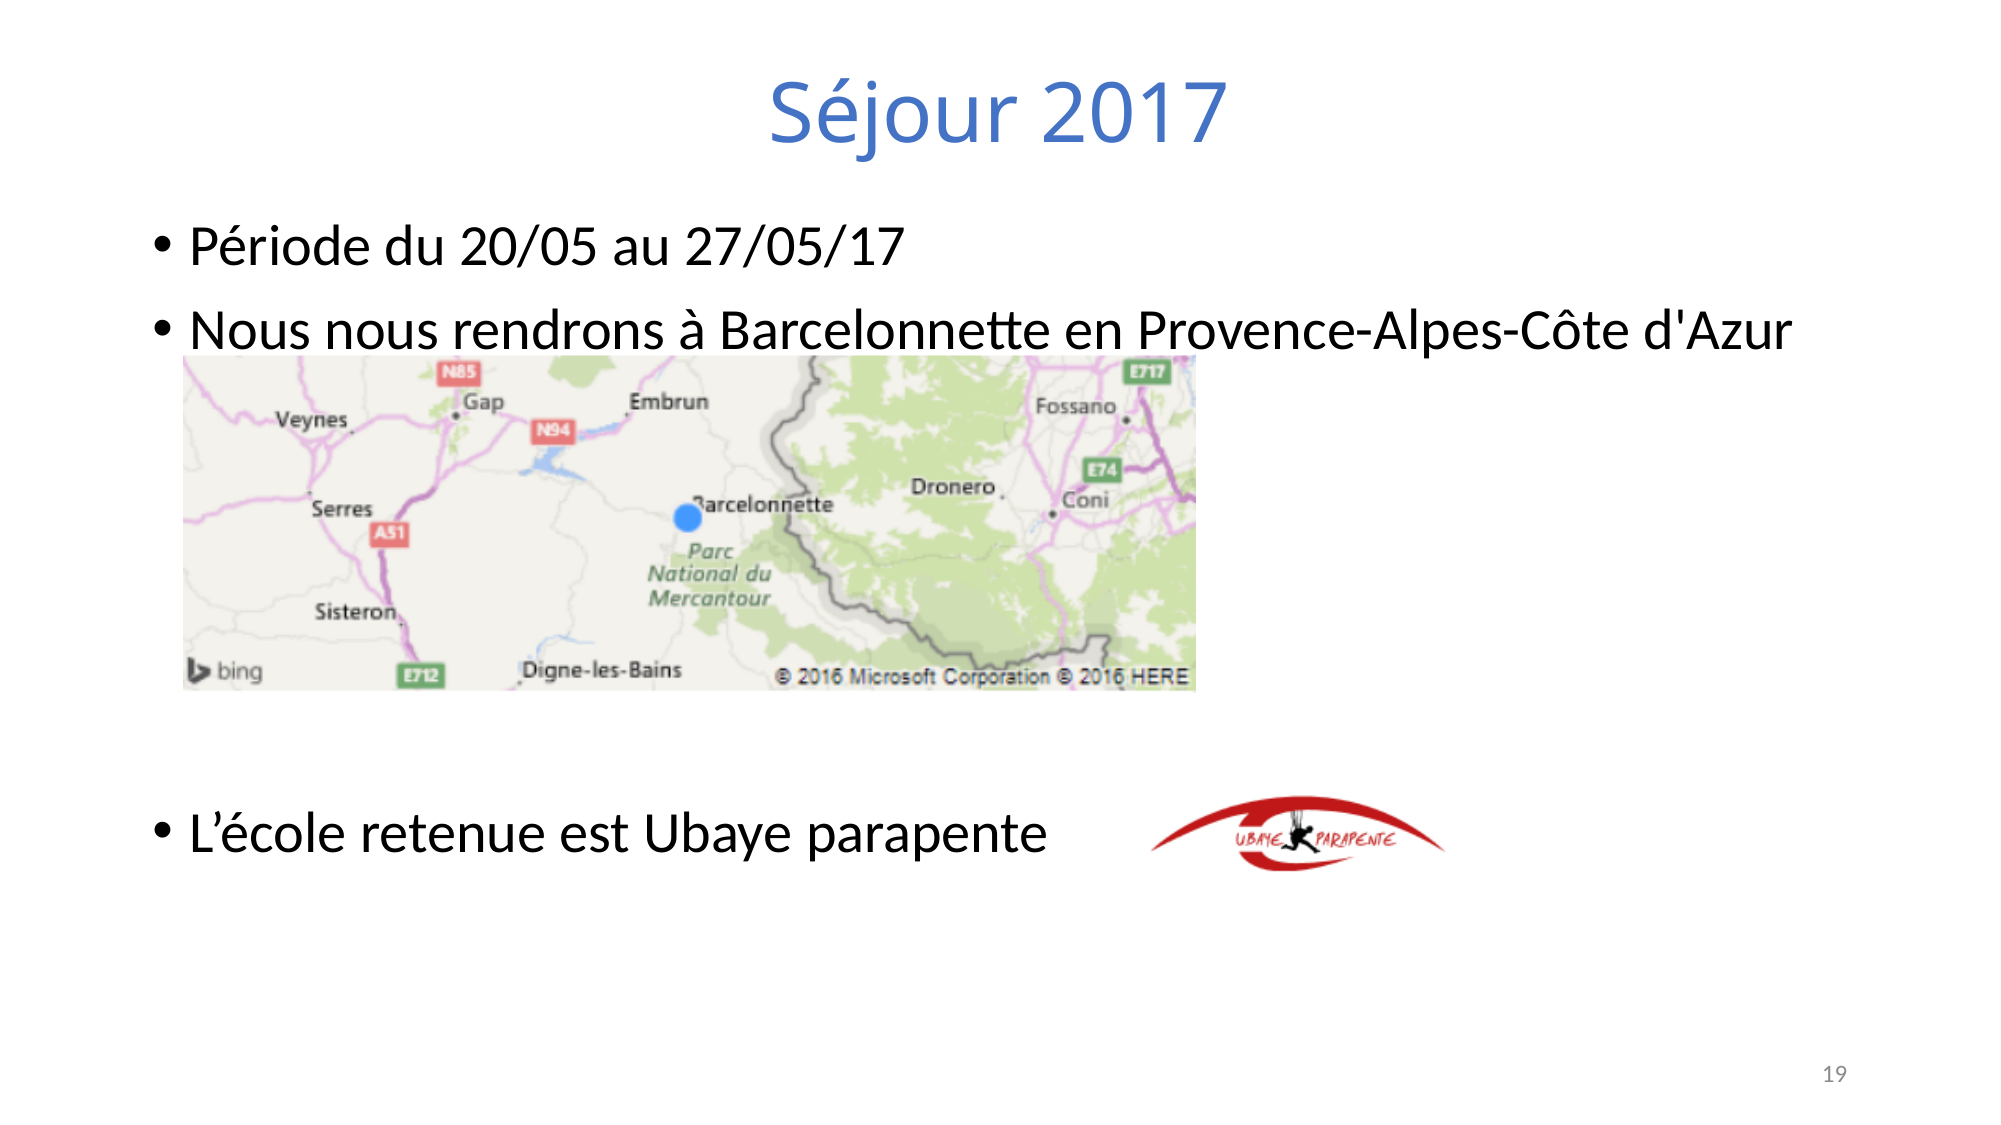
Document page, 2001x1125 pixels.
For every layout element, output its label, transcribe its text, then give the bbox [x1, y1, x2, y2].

picture [183, 354, 1196, 693]
picture [1113, 780, 1472, 909]
list Période du 20/05 au 27/05/17 Nous nous rendrons à Barcelonnette en Provence-Alpes-Côte d'Azur L’école retenue est Ubaye parapente [137, 207, 1863, 1014]
title Séjour 2017 [137, 59, 1863, 172]
slide_number 19 [1412, 1042, 1863, 1103]
